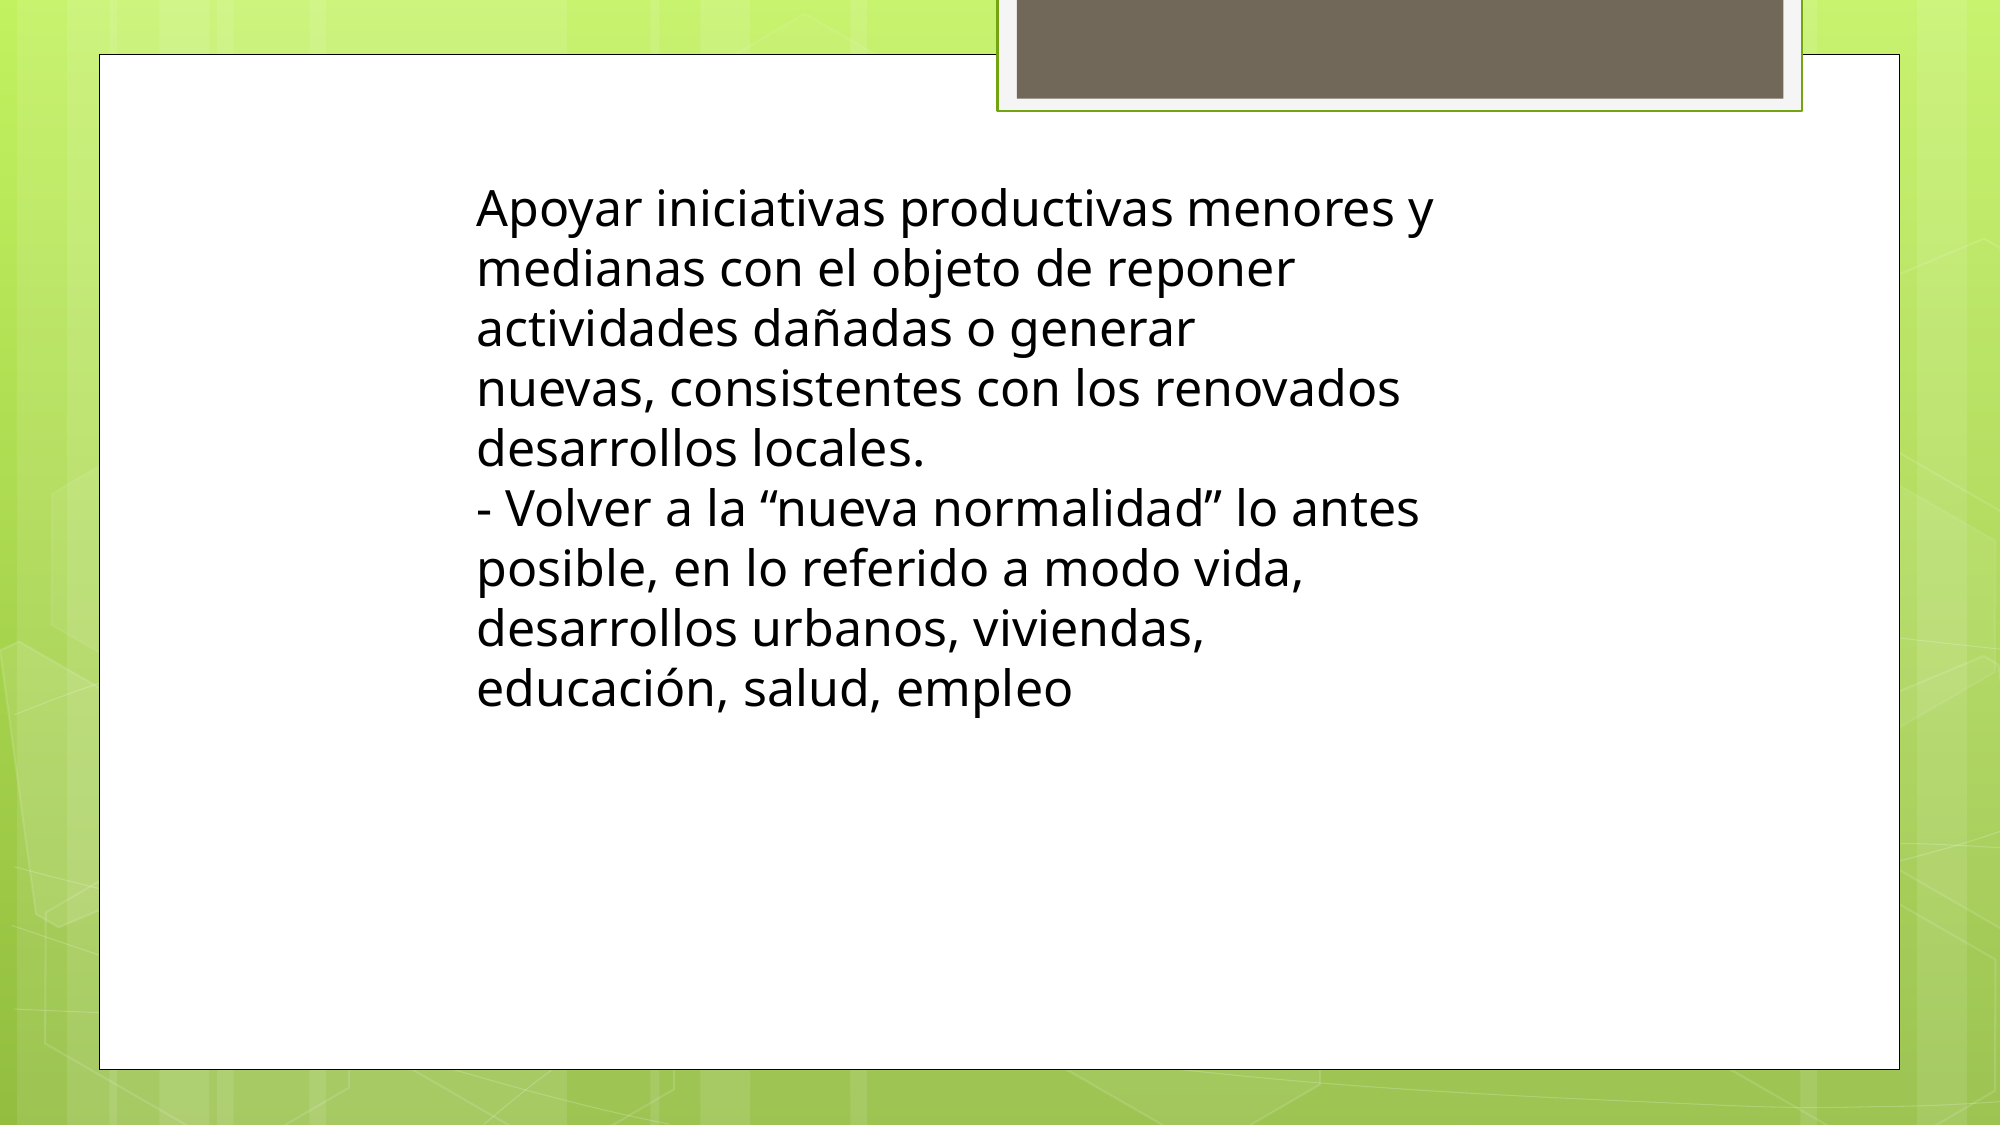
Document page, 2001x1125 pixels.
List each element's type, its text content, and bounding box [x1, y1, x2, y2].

text_box Apoyar iniciativas productivas menores y medianas con el objeto de reponer actividades dañadas o generar nuevas, consistentes con los renovados desarrollos locales. - Volver a la “nueva normalidad” lo antes posible, en lo referido a modo vida, desarrollos urbanos, viviendas, educación, salud, empleo [461, 168, 1462, 724]
